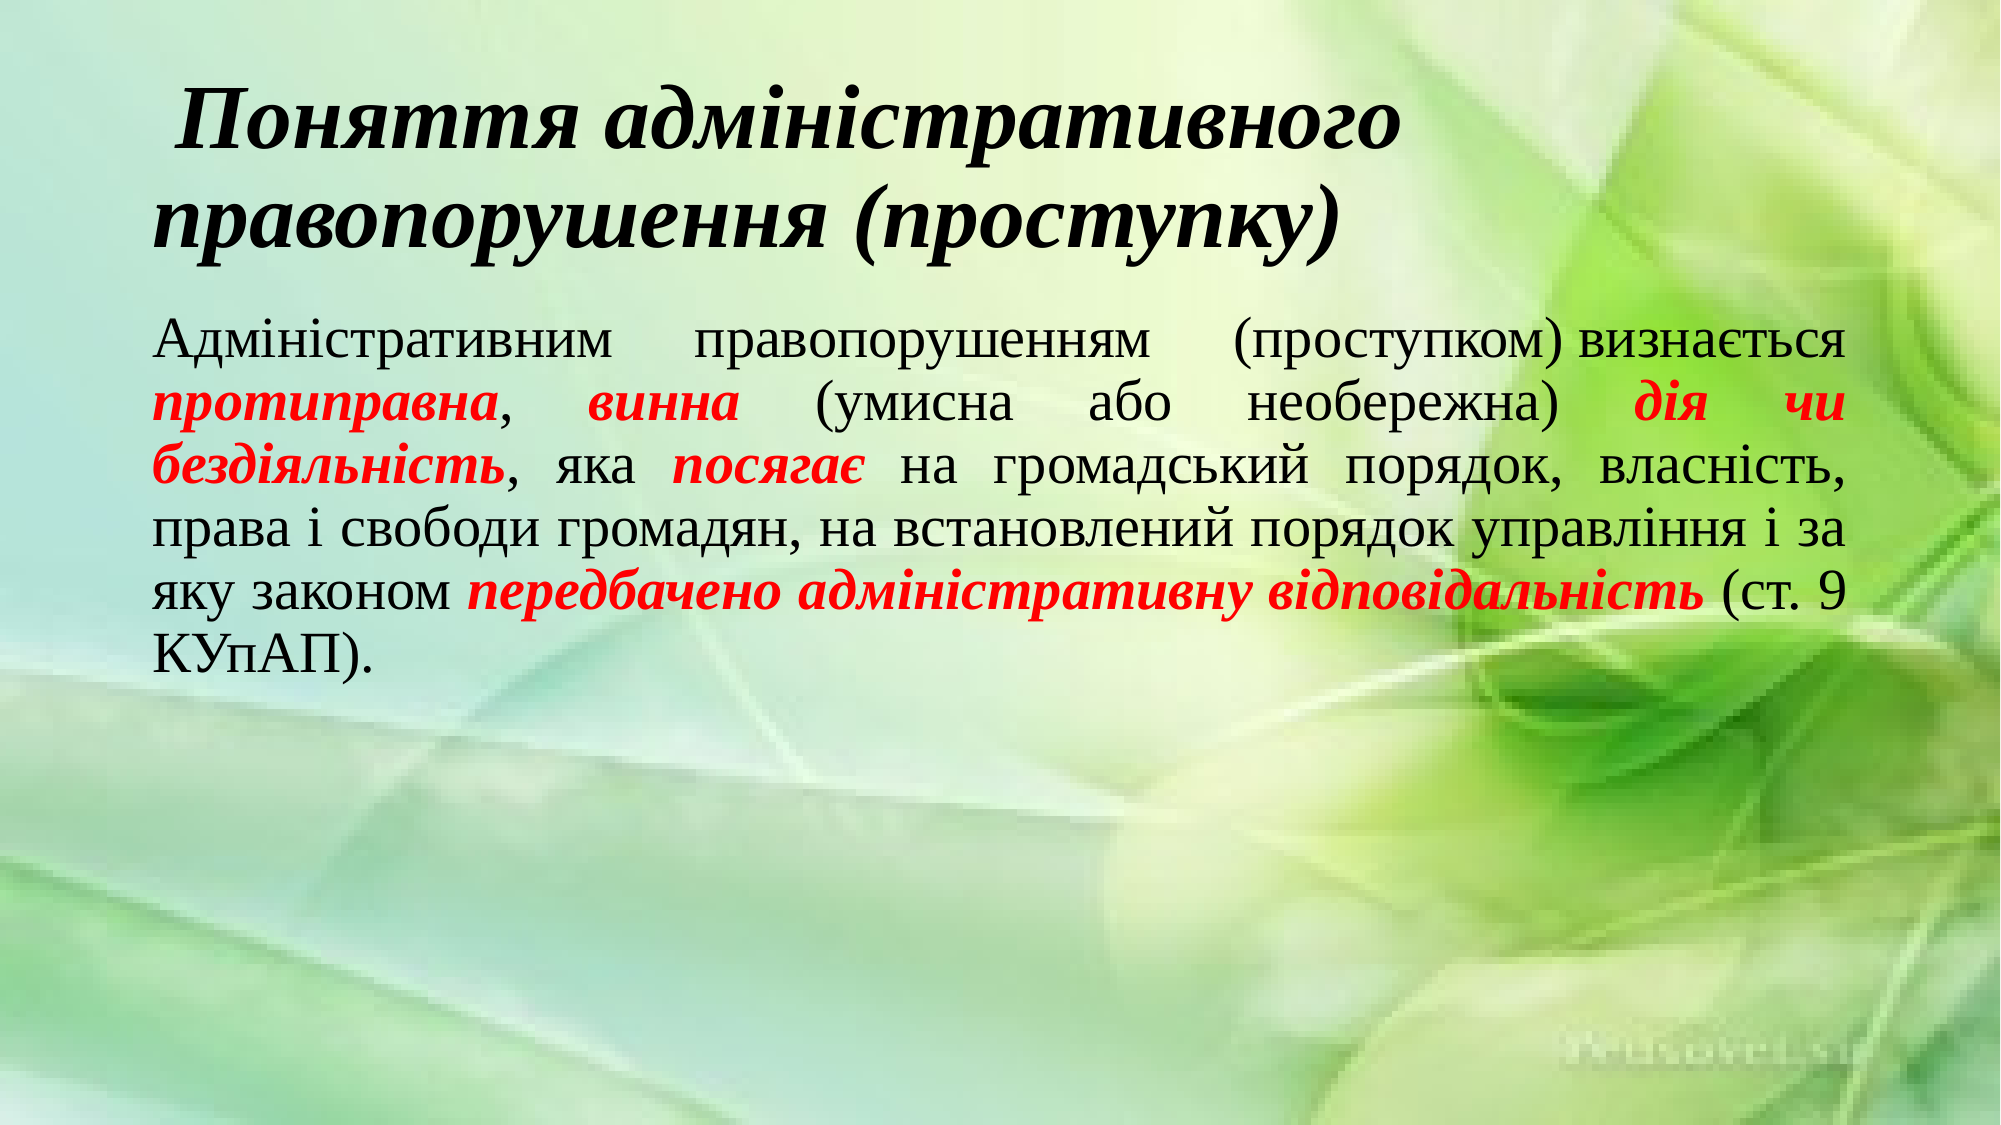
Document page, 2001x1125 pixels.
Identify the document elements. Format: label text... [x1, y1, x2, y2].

picture [0, 0, 2001, 1125]
list Адміністративним правопорушенням (проступком) визнається протиправна, винна (умисна або необережна) дія чи бездіяльність, яка посягає на громадський порядок, власність, права і свободи громадян, на встановлений порядок управління і за яку законом передбачено адміністративну відповідальність (ст. 9 КУпАП). [137, 299, 1863, 1014]
title Поняття адміністративного правопорушення (проступку) [137, 59, 1863, 278]
